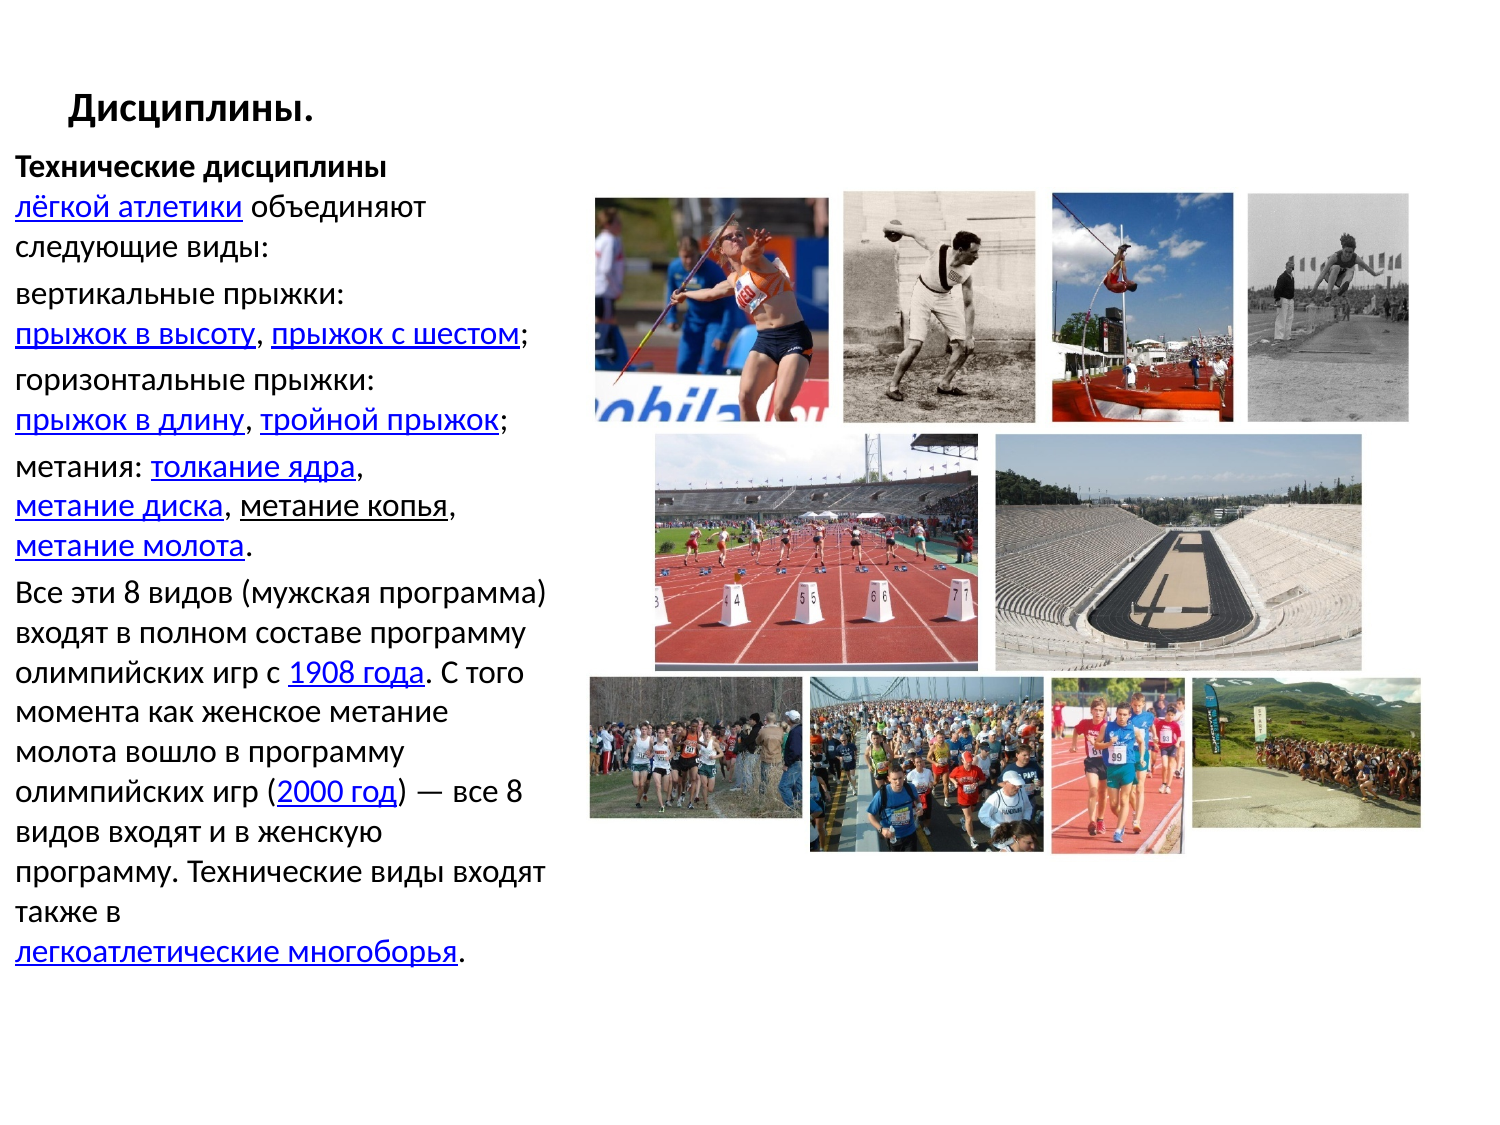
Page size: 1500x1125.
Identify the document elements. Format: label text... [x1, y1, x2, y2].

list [586, 187, 1426, 863]
list Технические дисциплины лёгкой атлетики объединяют следующие виды: вертикальные прыжки: прыжок в высоту, прыжок с шестом; горизонтальные прыжки: прыжок в длину, тройной прыжок; метания: толкание ядра, метание диска, метание копья, метание молота. Все эти 8 видов (мужская программа) входят в полном составе программу олимпийских игр с 1908 года. С того момента как женское метание молота вошло в программу олимпийских игр (2000 год) — все 8 видов входят и в женскую программу. Технические виды входят также в легкоатлетические многоборья. [0, 137, 569, 1125]
title Дисциплины. [53, 44, 569, 137]
